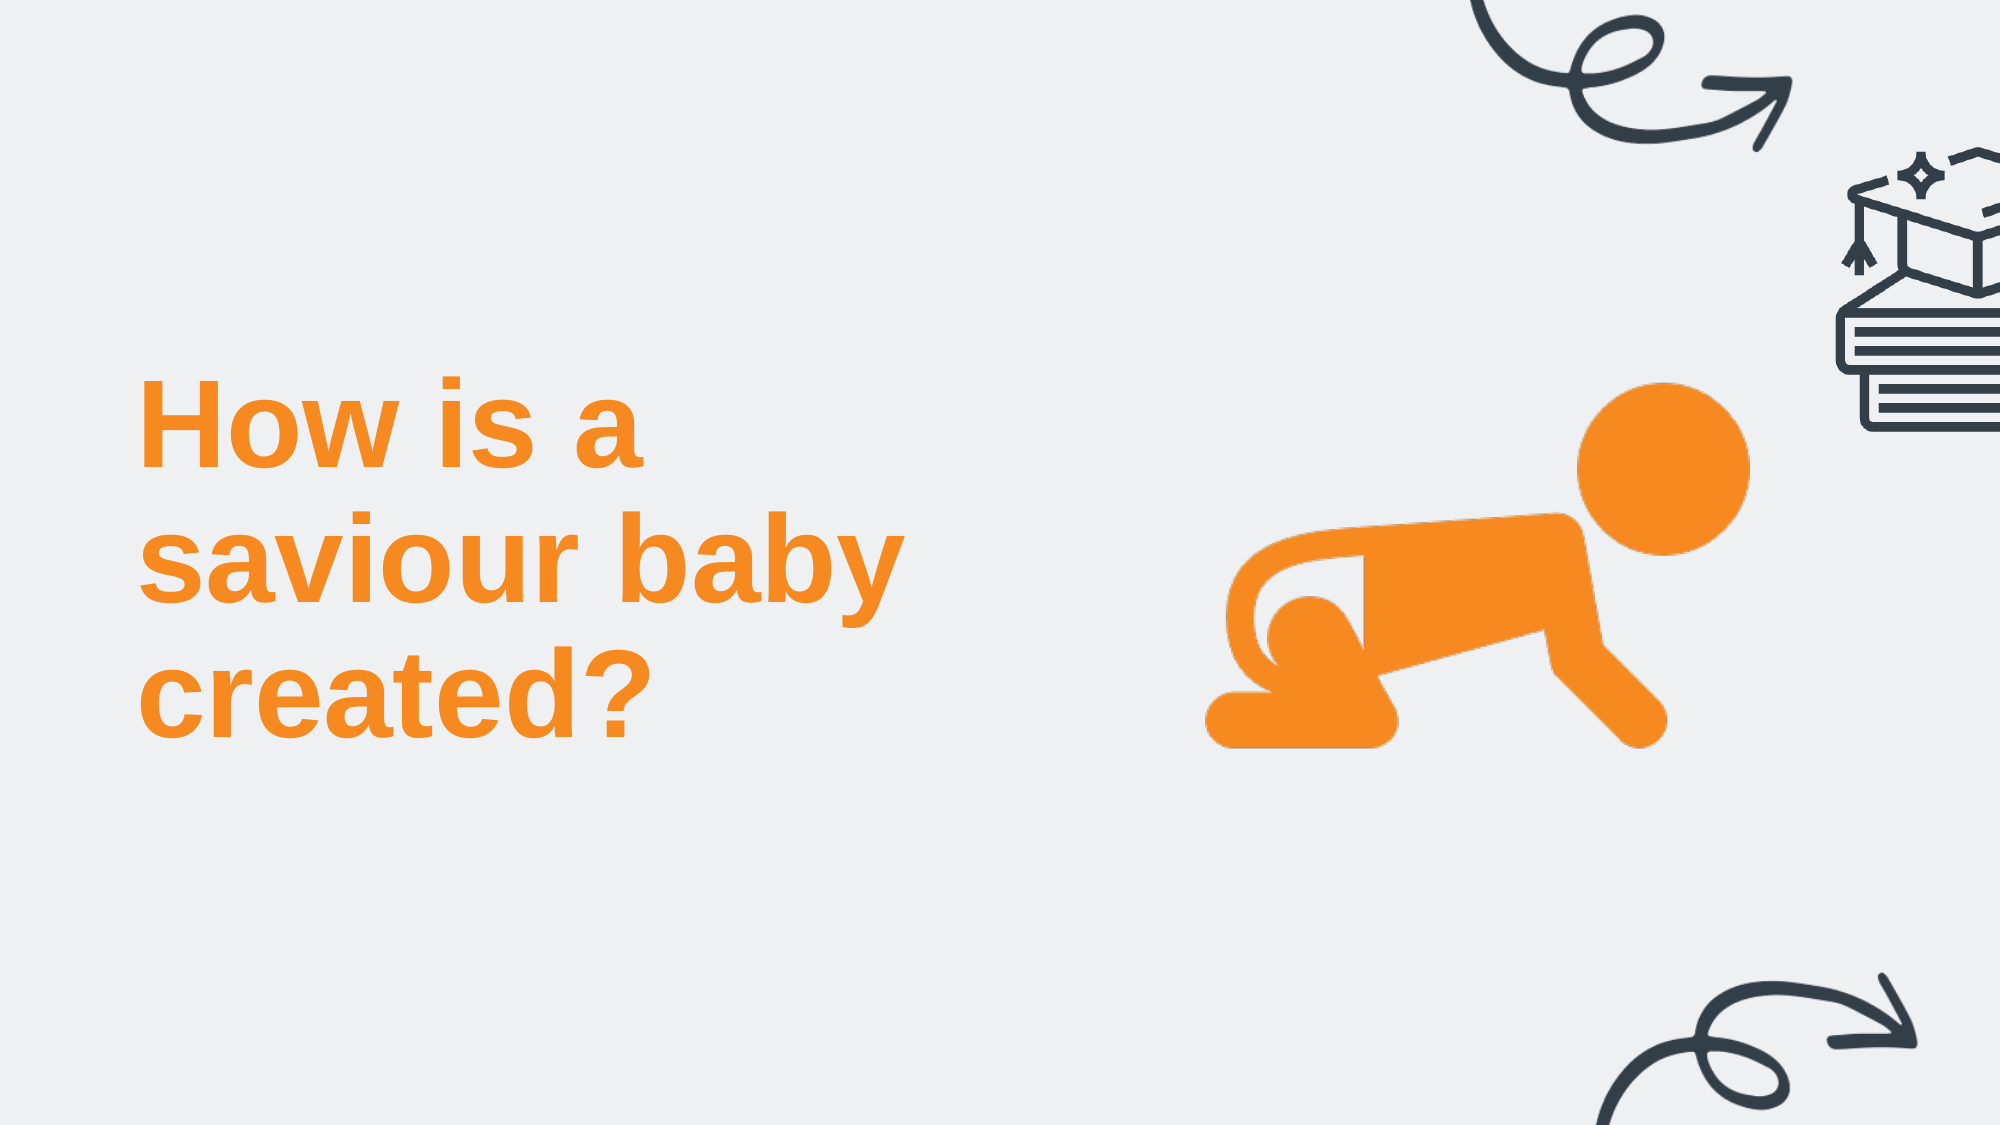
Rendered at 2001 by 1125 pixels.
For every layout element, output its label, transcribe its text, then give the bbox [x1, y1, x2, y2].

list How is a saviour baby created? [136, 348, 1066, 777]
picture [1144, 0, 2000, 1125]
